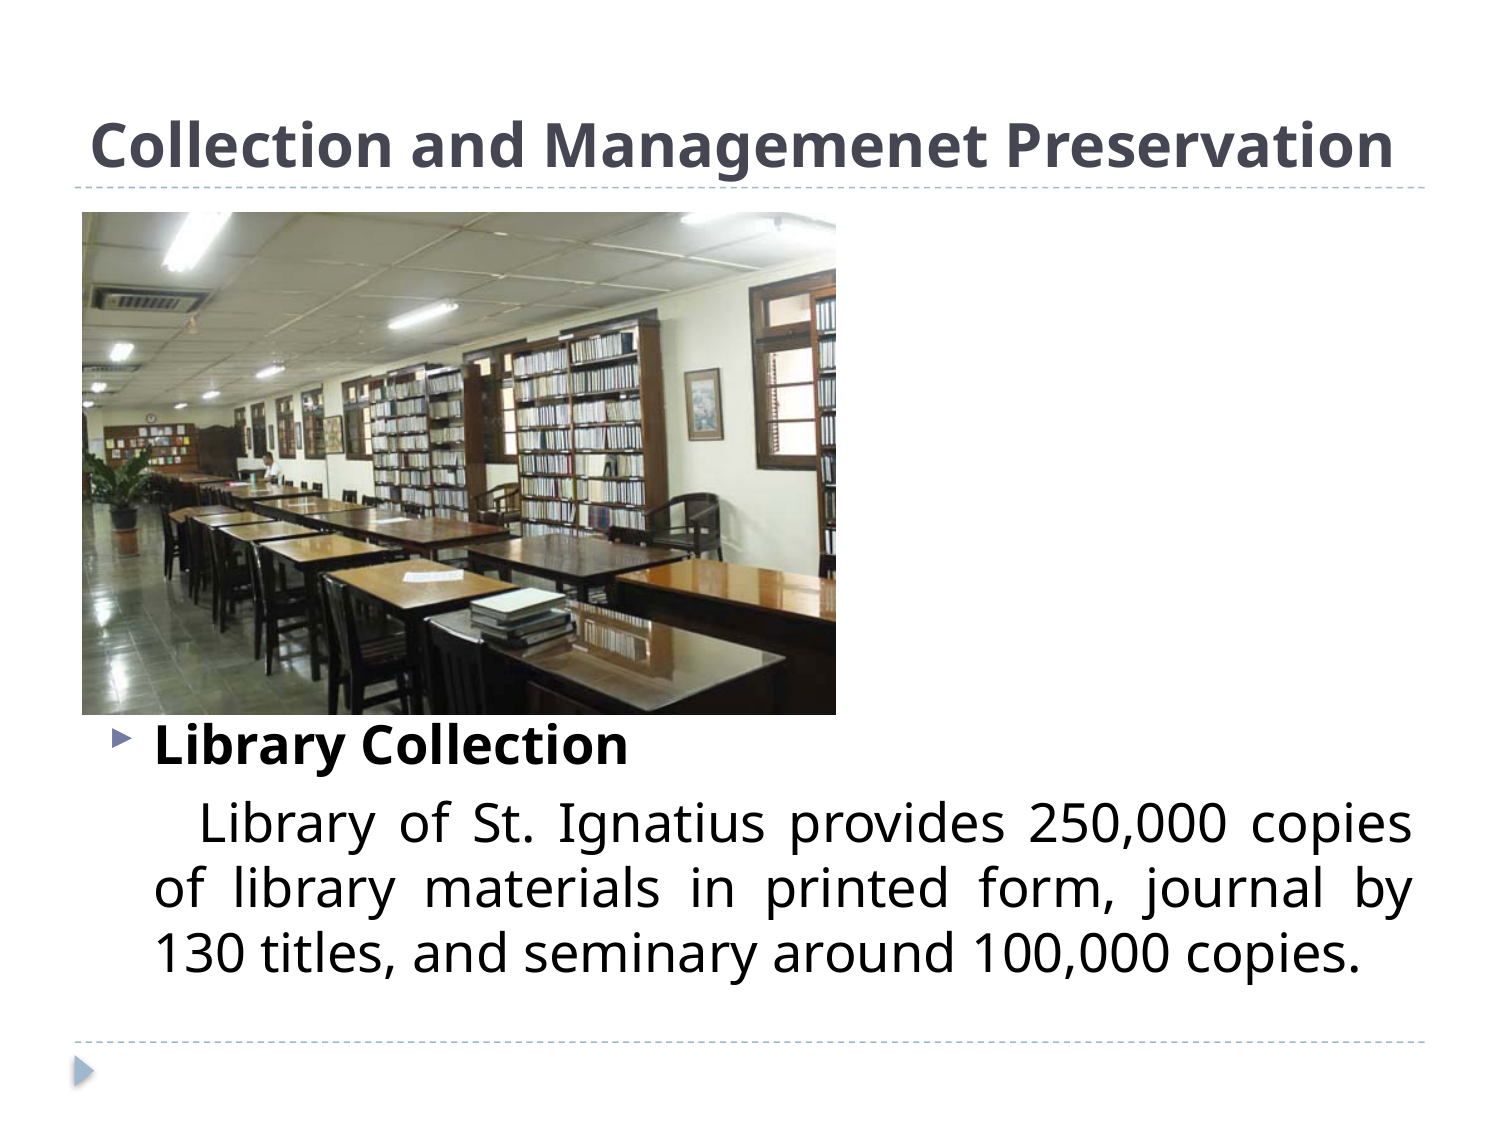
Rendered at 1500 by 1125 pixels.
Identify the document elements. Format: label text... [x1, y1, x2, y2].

list Library Collection Library of St. Ignatius provides 250,000 copies of library materials in printed form, journal by 130 titles, and seminary around 100,000 copies. [93, 703, 1430, 1020]
picture [81, 211, 837, 716]
title Collection and Managemenet Preservation [75, 24, 1425, 188]
